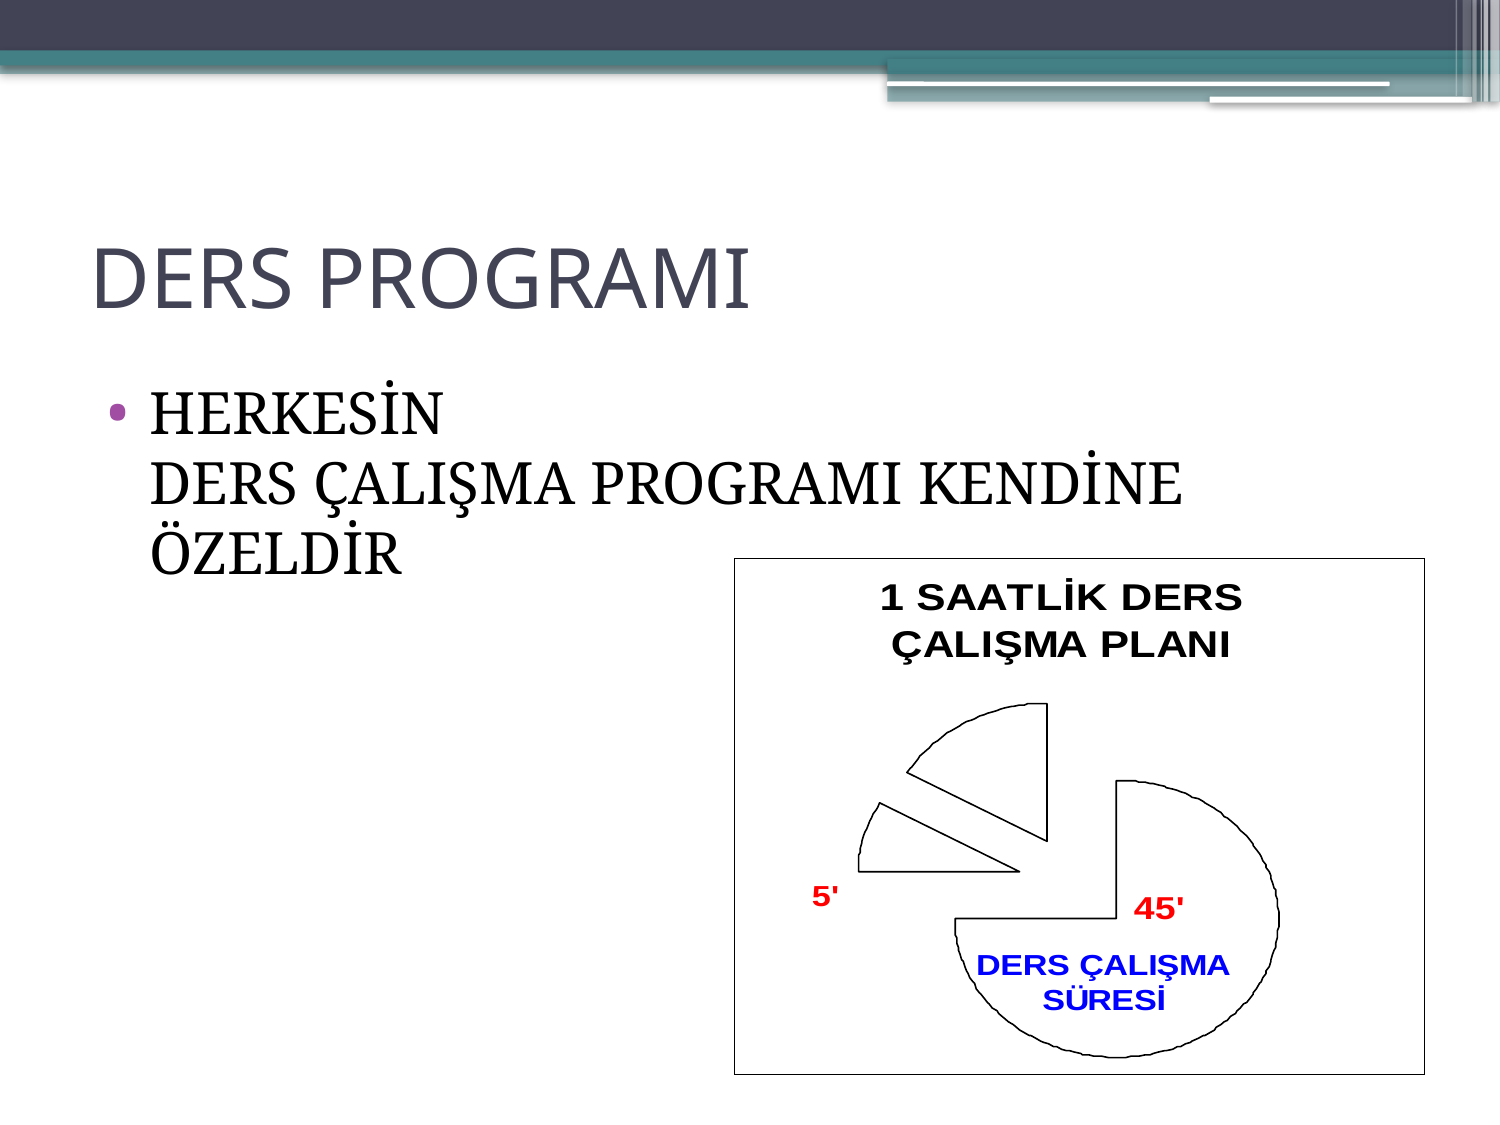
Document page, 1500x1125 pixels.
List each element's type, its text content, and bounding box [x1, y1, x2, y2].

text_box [726, 550, 1434, 1082]
list HERKESİN DERS ÇALIŞMA PROGRAMI KENDİNE ÖZELDİR [75, 368, 1425, 1079]
title DERS PROGRAMI [75, 187, 1425, 363]
